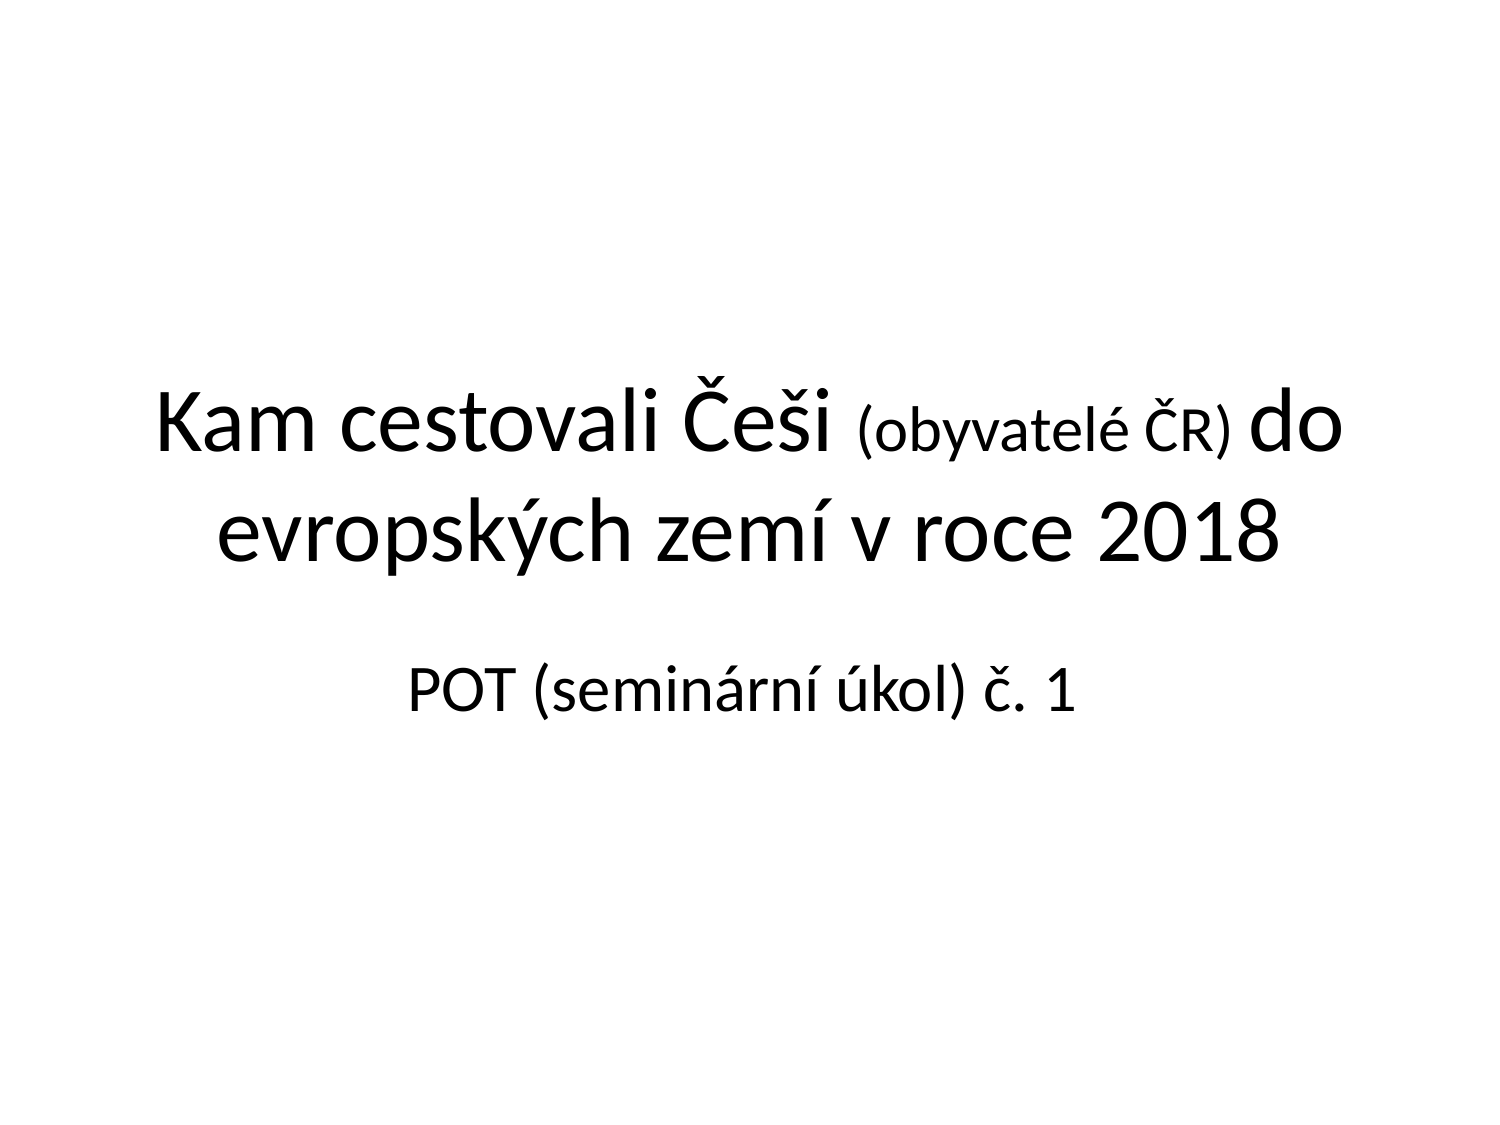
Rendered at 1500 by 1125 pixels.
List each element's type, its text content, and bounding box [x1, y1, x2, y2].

subtitle POT (seminární úkol) č. 1 [225, 637, 1275, 925]
title Kam cestovali Češi (obyvatelé ČR) do evropských zemí v roce 2018 [112, 349, 1388, 591]
